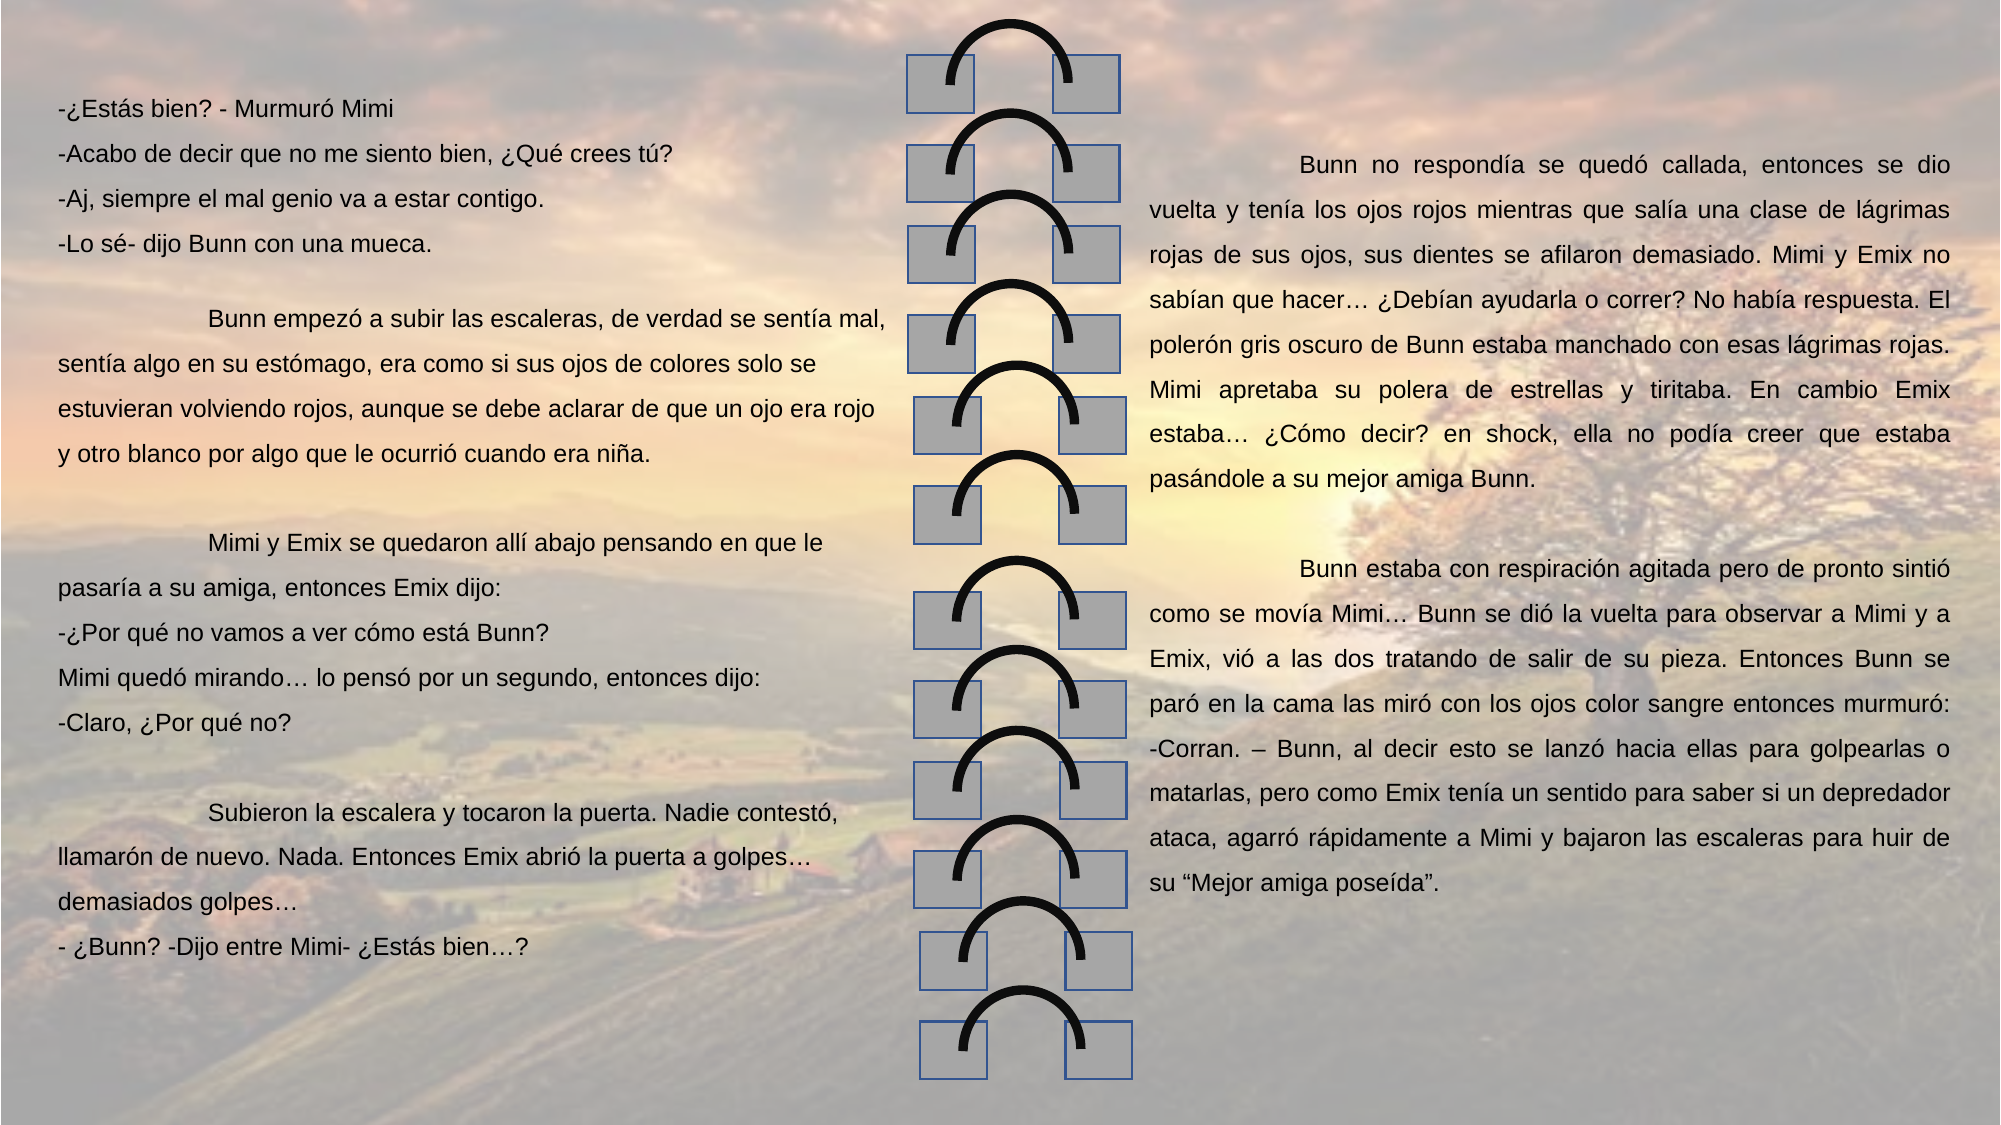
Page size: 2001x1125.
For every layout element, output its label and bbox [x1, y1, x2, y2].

text_box [913, 560, 1133, 1111]
picture [1, 0, 2000, 1125]
text_box [907, 23, 1126, 576]
